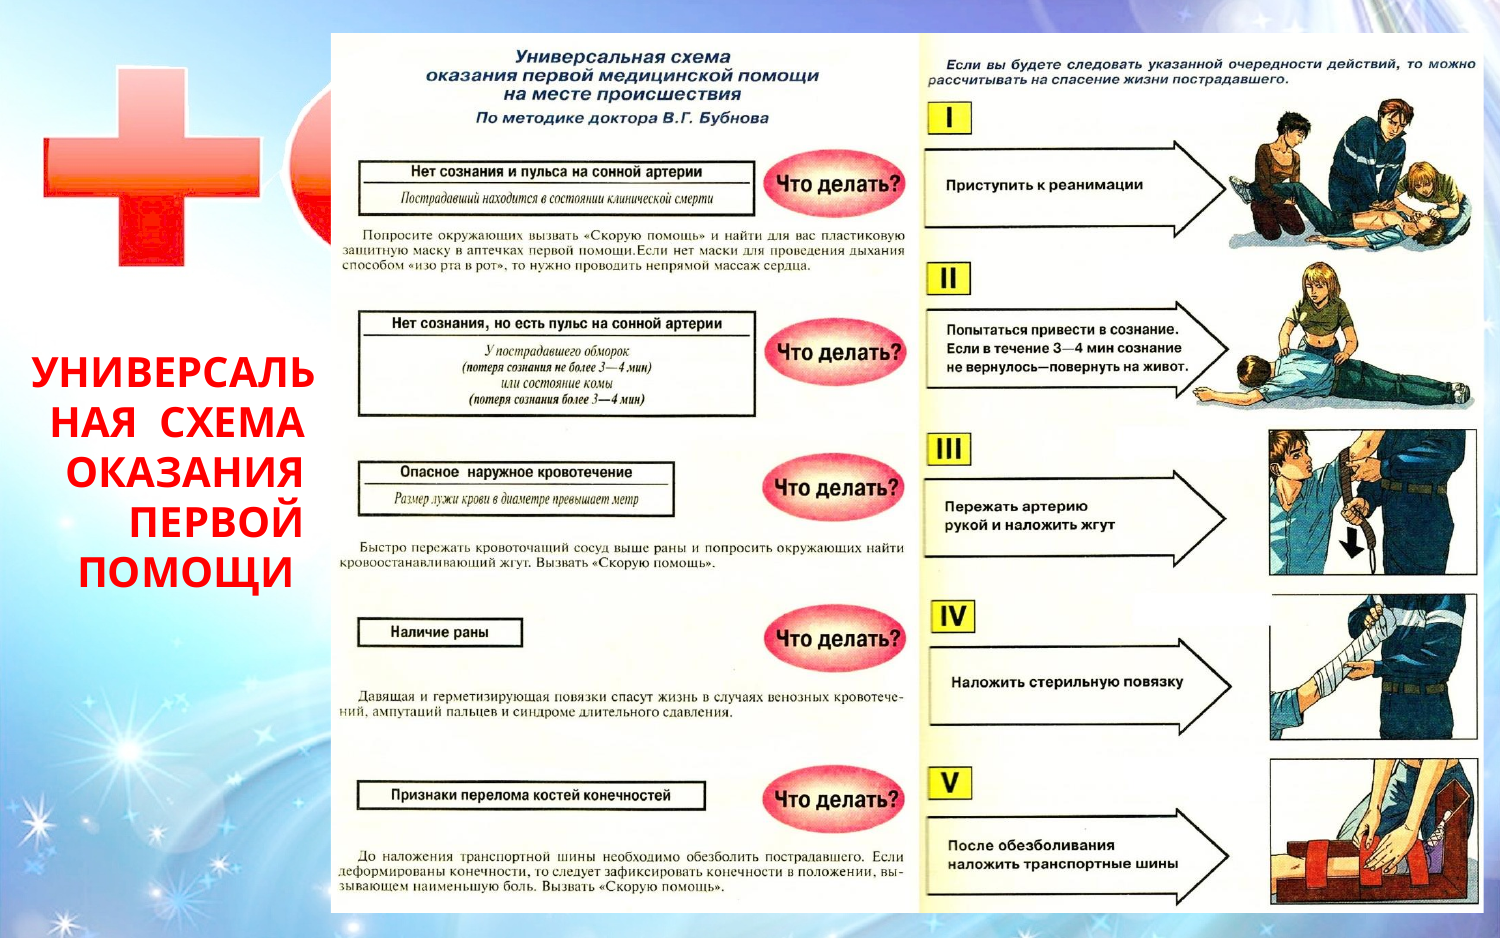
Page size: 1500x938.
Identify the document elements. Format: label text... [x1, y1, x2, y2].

picture [0, 0, 1500, 938]
text_box Универсальная схема оказания первой помощи [0, 338, 325, 604]
